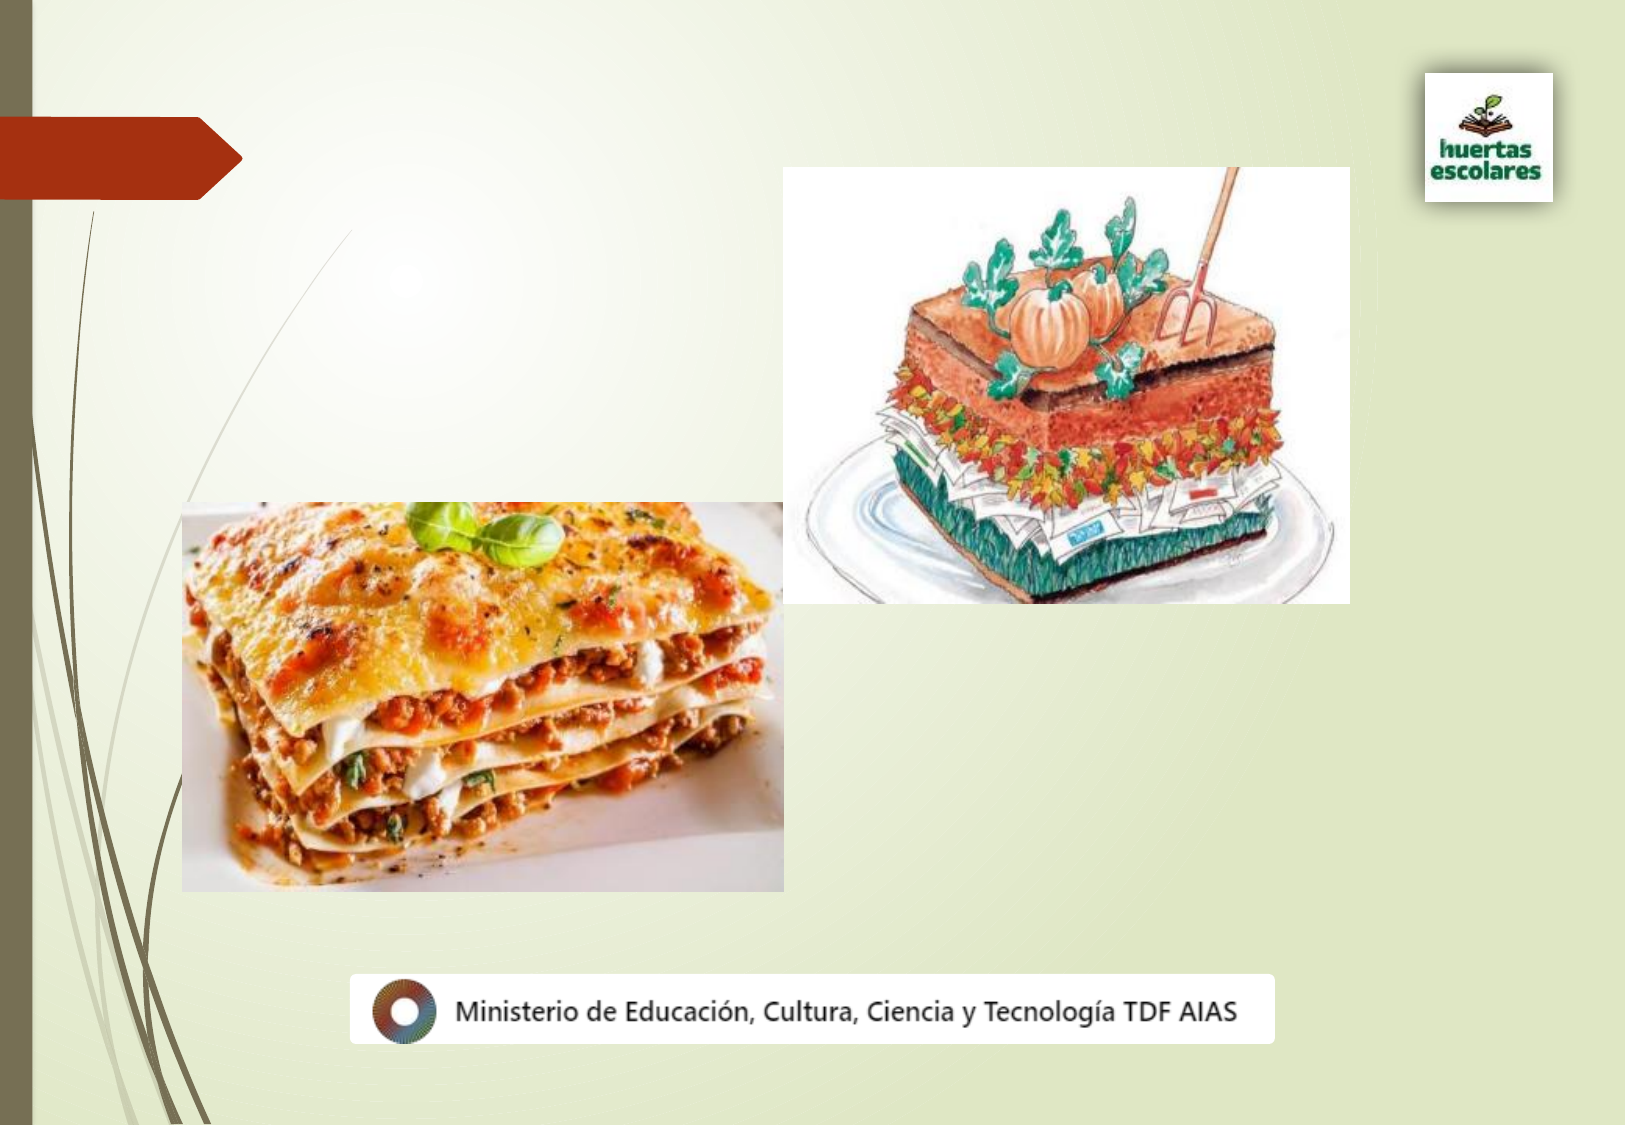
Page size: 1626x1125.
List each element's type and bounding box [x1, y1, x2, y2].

picture [1424, 73, 1553, 202]
picture [349, 973, 1276, 1045]
text_box [111, 956, 1377, 1010]
text_box [53, 0, 1470, 137]
picture [182, 167, 1351, 893]
